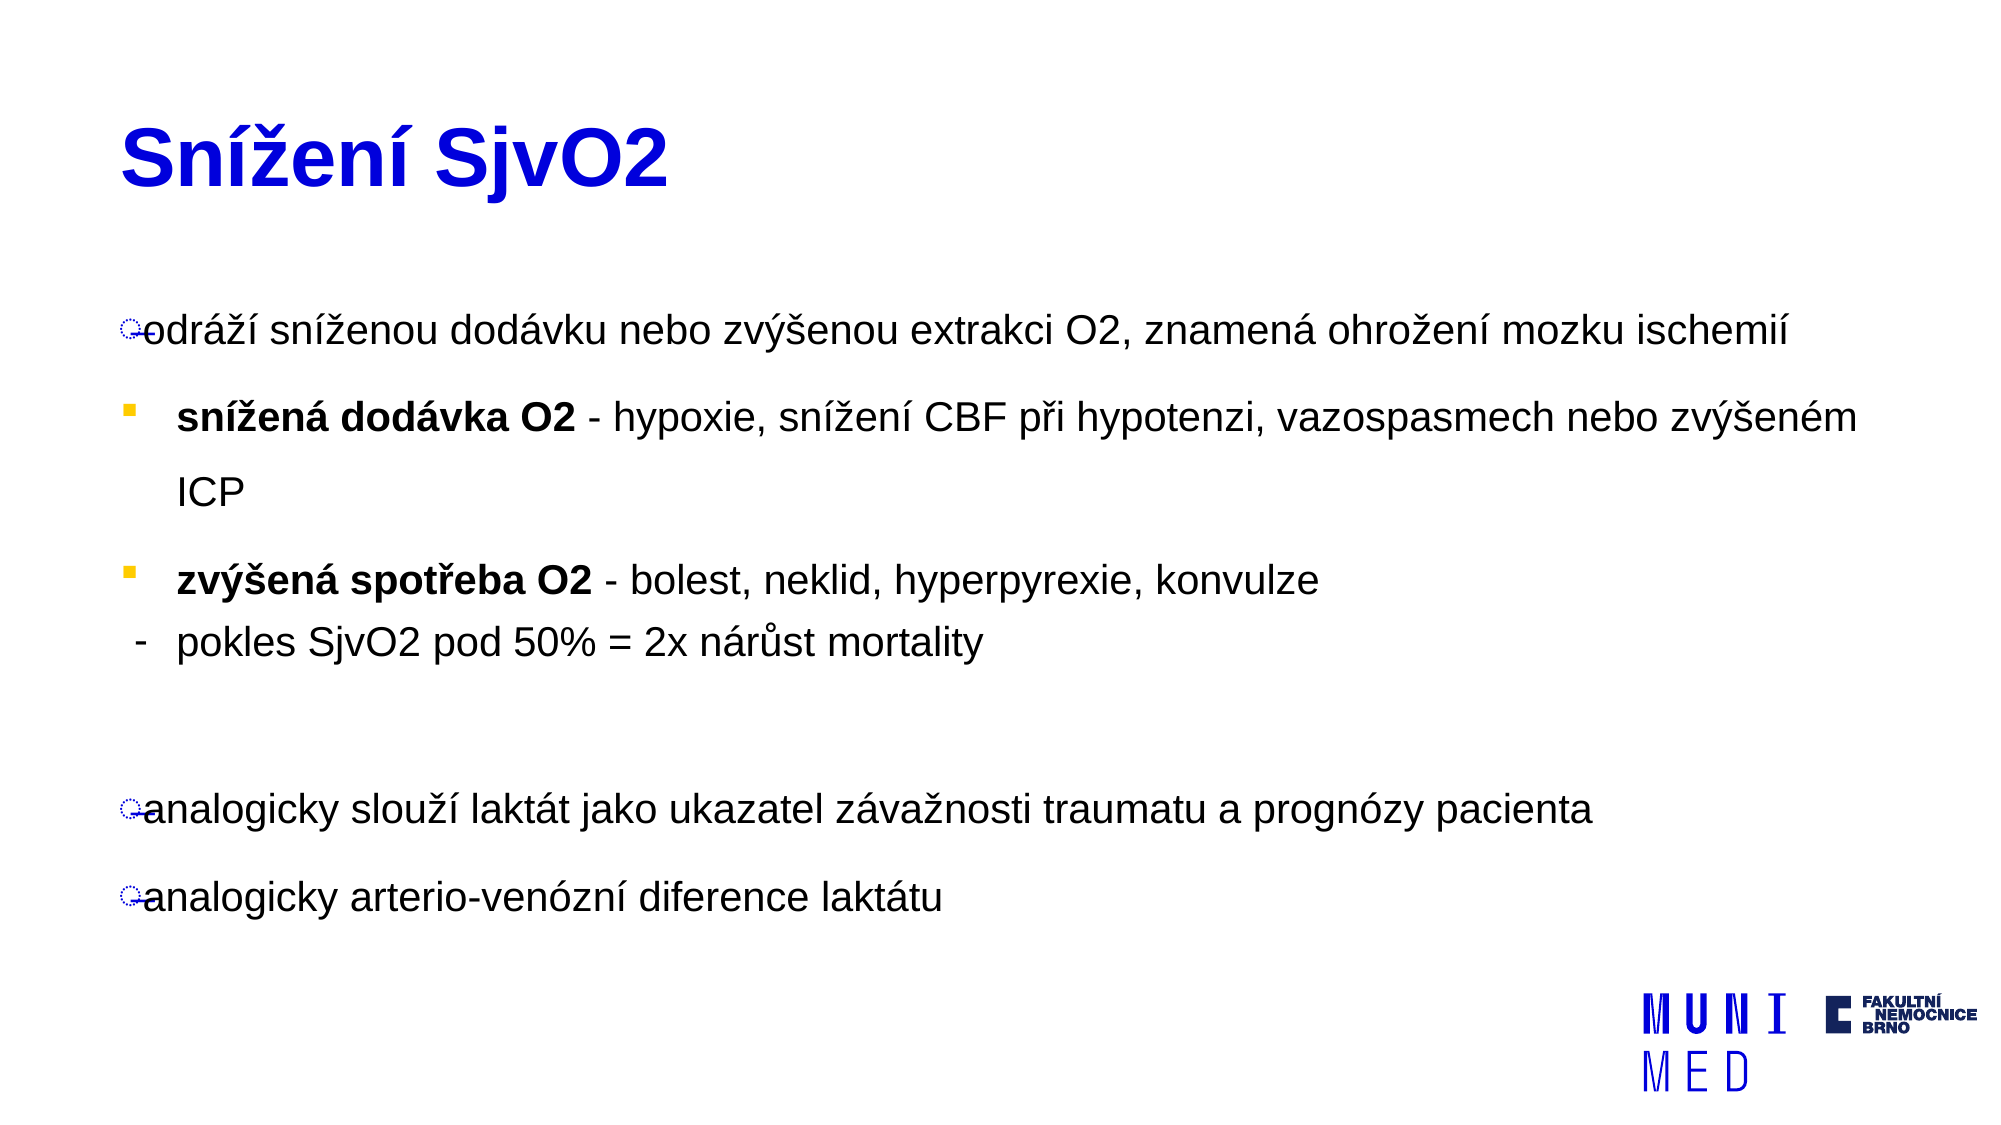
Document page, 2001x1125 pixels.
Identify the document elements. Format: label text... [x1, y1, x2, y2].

title Snížení SjvO2 [118, 118, 1883, 277]
list odráží sníženou dodávku nebo zvýšenou extrakci O2, znamená ohrožení mozku ischemií snížená dodávka O2 - hypoxie, snížení CBF při hypotenzi, vazospasmech nebo zvýšeném ICP zvýšená spotřeba O2 - bolest, neklid, hyperpyrexie, konvulze pokles SjvO2 pod 50% = 2x nárůst mortality analogicky slouží laktát jako ukazatel závažnosti traumatu a prognózy pacienta analogicky arterio-venózní diference laktátu [118, 277, 1883, 957]
